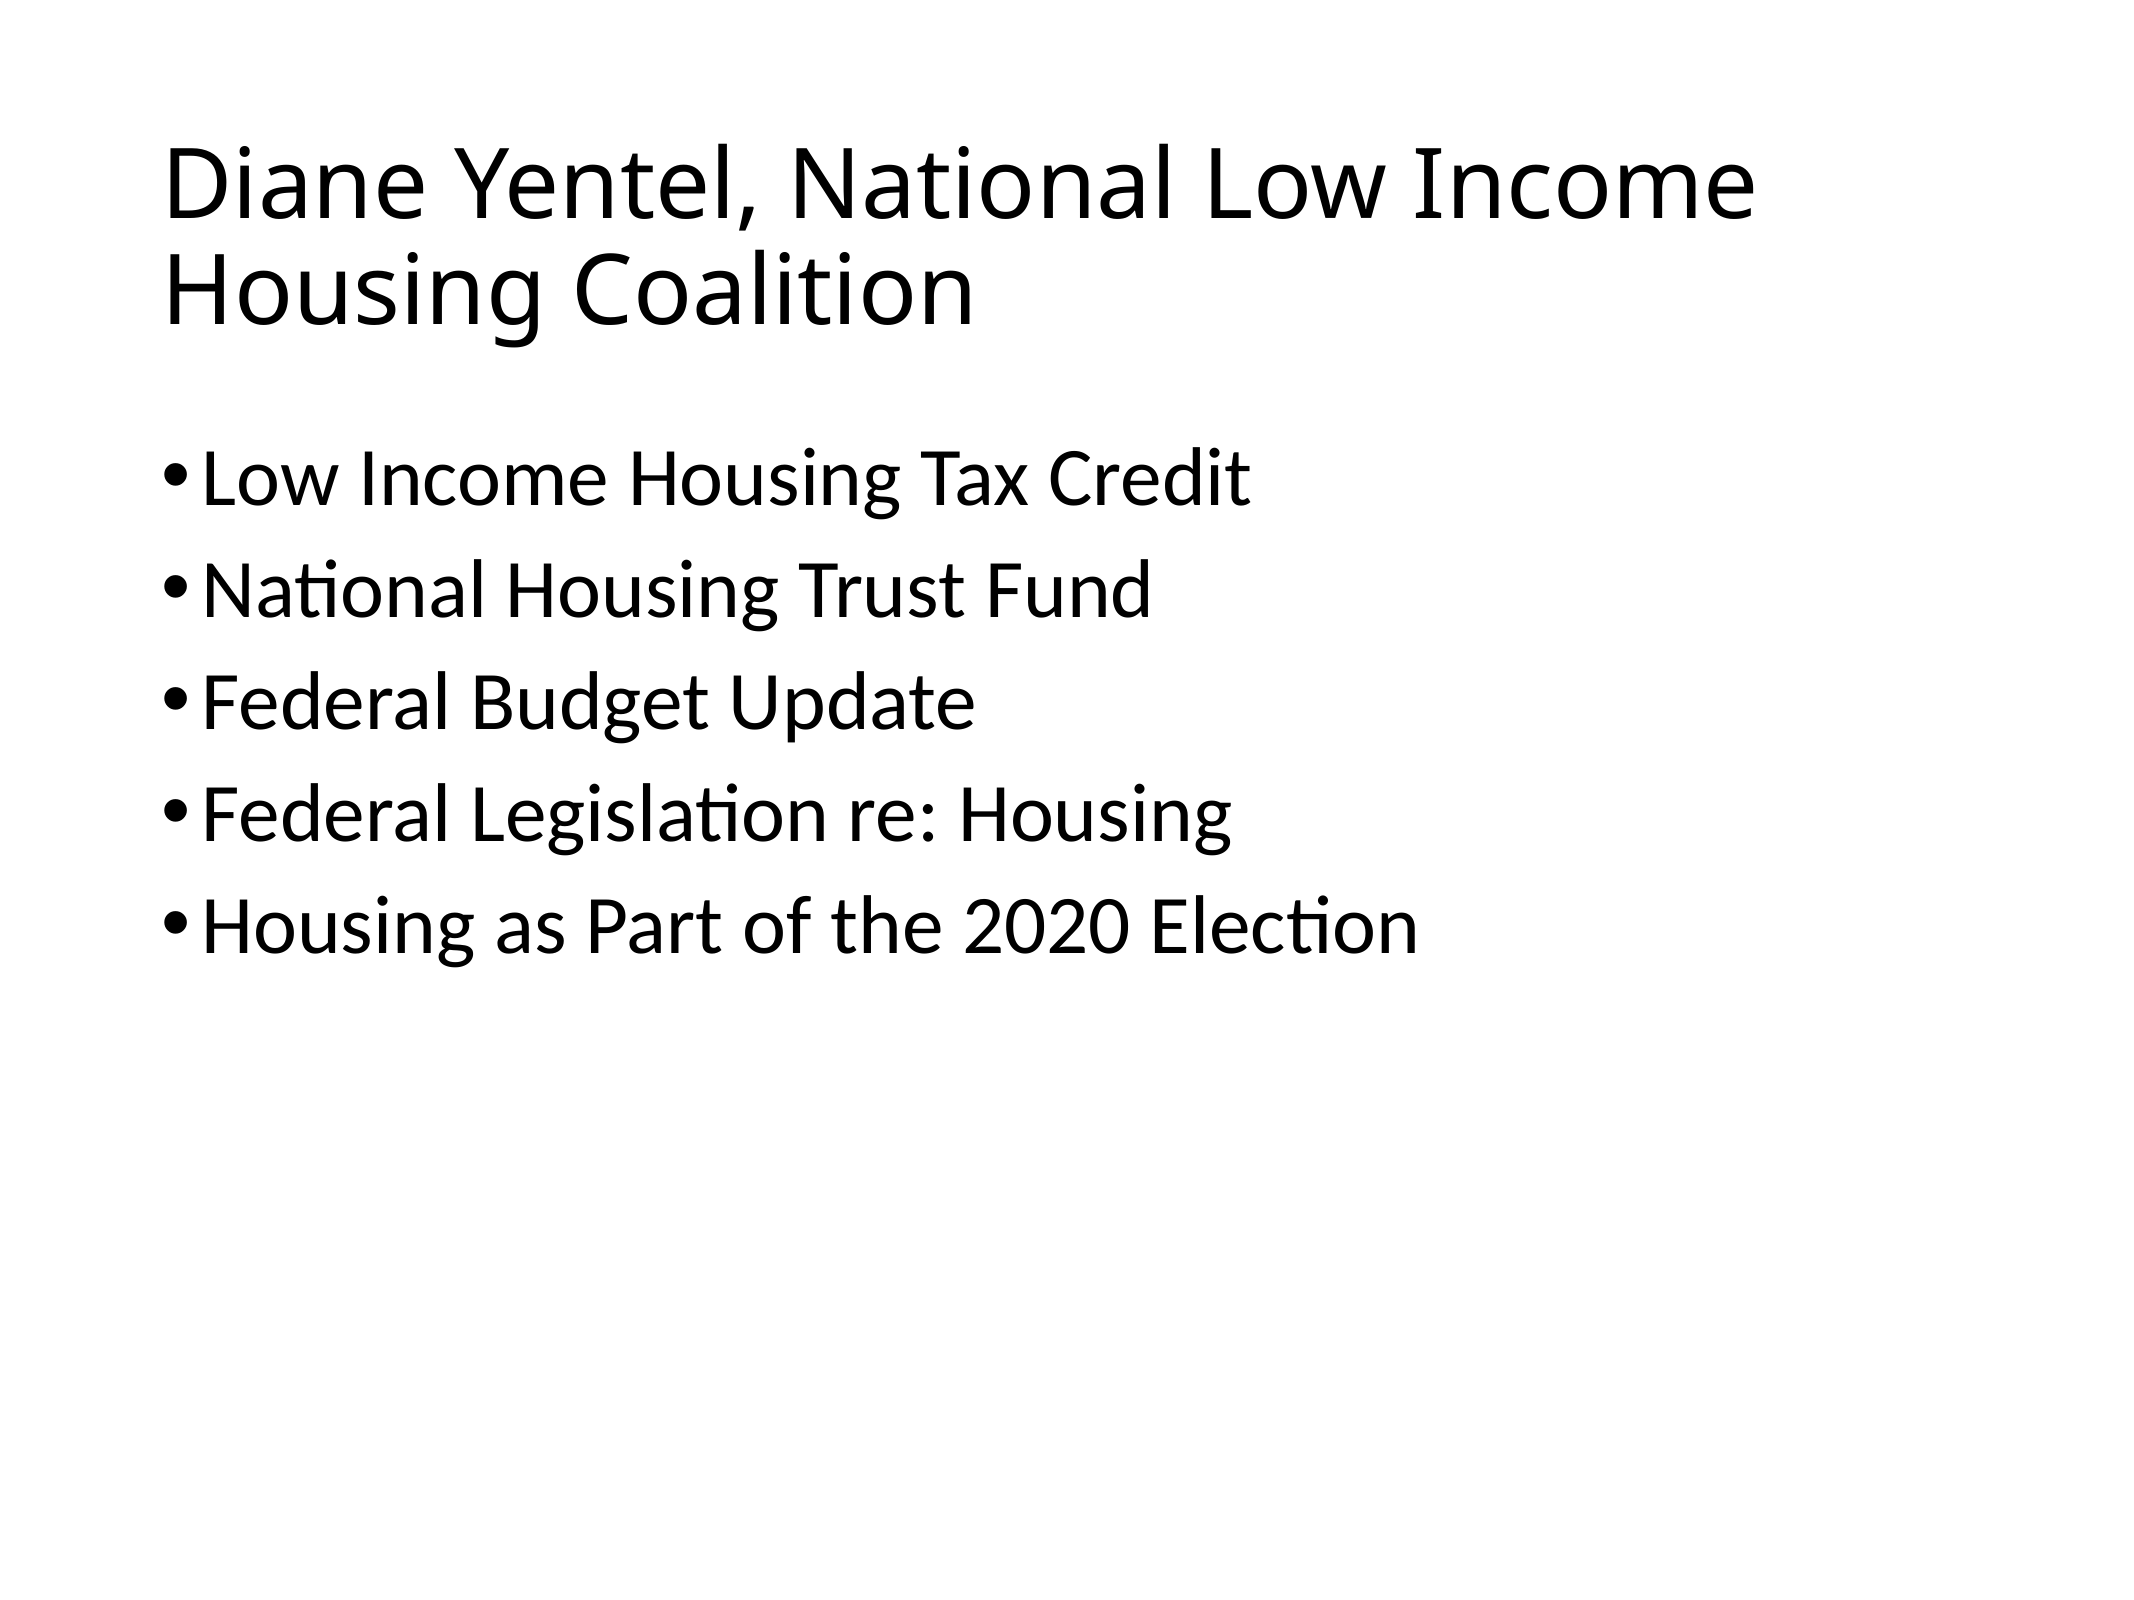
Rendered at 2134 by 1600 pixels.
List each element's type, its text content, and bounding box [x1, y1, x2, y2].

title Diane Yentel, National Low Income Housing Coalition [146, 85, 1987, 395]
list Low Income Housing Tax Credit National Housing Trust Fund Federal Budget Update Federal Legislation re: Housing Housing as Part of the 2020 Election [146, 425, 1987, 1442]
